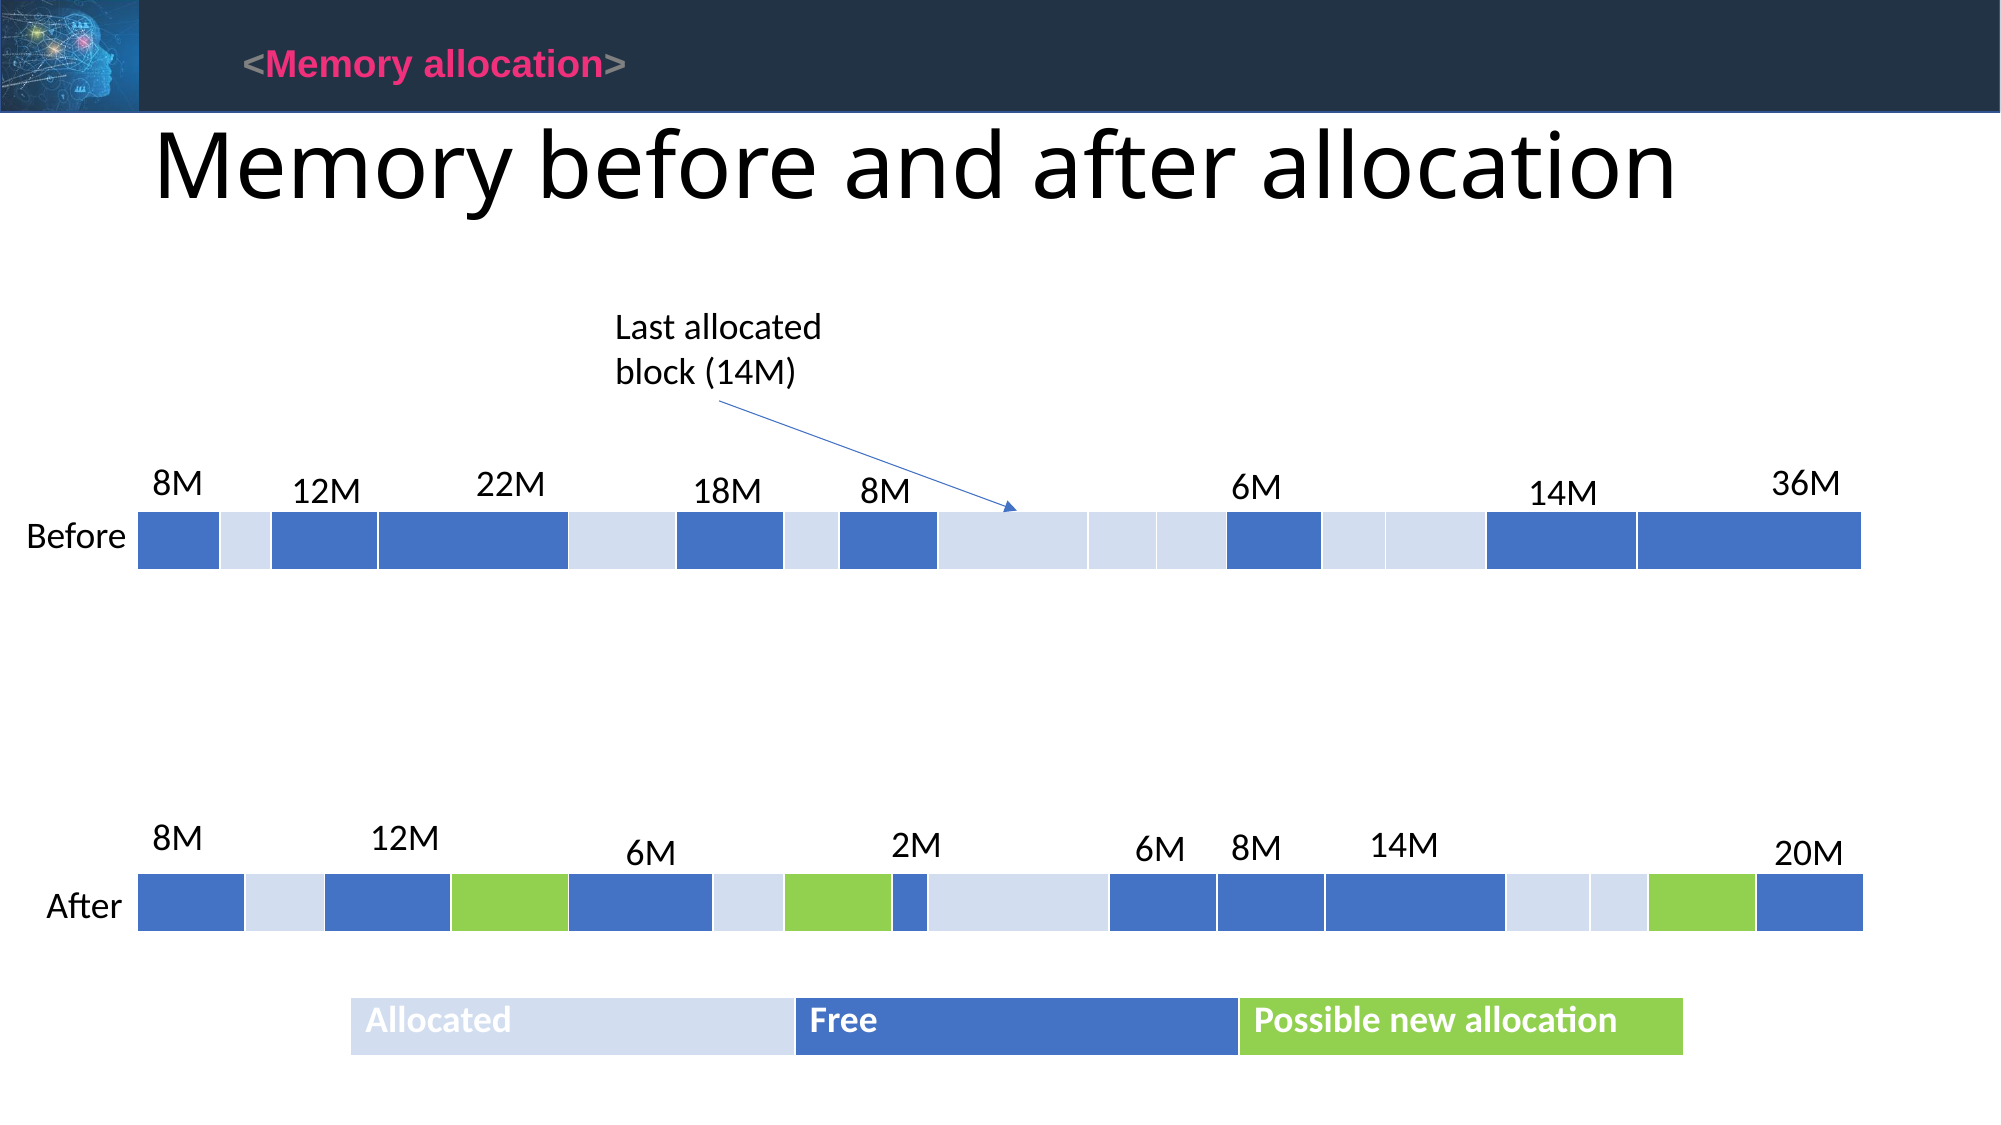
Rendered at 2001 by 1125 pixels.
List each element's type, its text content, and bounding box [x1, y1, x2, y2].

table_header [1089, 512, 1156, 569]
table_header [569, 874, 712, 931]
table_header [325, 874, 450, 931]
table_header [1649, 874, 1755, 931]
table_header [1157, 512, 1226, 569]
text_box Before [11, 503, 171, 564]
table_header [939, 512, 1087, 569]
text_box 18M [677, 458, 784, 519]
table_header [1326, 874, 1505, 931]
table_header [138, 512, 219, 569]
table_header [246, 874, 324, 931]
text_box 12M [276, 458, 383, 519]
text_box 14M [1513, 460, 1620, 521]
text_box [719, 400, 1017, 511]
text_box 14M [1354, 813, 1461, 873]
table_header [714, 874, 783, 931]
picture [2, 0, 139, 111]
table_header [1591, 874, 1647, 931]
table_header Allocated [351, 998, 794, 1055]
table_header [785, 874, 891, 931]
text_box 8M [1216, 815, 1323, 876]
table_header [452, 874, 568, 931]
text_box 8M [137, 450, 244, 511]
text_box 6M [610, 820, 717, 881]
text_box After [31, 873, 191, 934]
text_box 6M [1216, 454, 1323, 515]
text_box <Memory allocation> [228, 23, 642, 119]
text_box 12M [354, 805, 461, 866]
text_box 36M [1756, 450, 1863, 511]
text_box 8M [137, 806, 244, 866]
table_header [1638, 512, 1861, 569]
table_header [379, 512, 568, 569]
text_box 8M [845, 511, 952, 519]
table_header [929, 874, 1108, 931]
table_header [1487, 512, 1636, 569]
table_header [1110, 874, 1216, 931]
table_header [221, 512, 270, 569]
table_header [785, 512, 838, 569]
text_box 22M [460, 451, 567, 512]
table_header Free [796, 998, 1238, 1055]
table_header [1218, 874, 1324, 931]
table_header [1507, 874, 1589, 931]
table_header [893, 874, 927, 931]
table_header [1757, 874, 1863, 931]
table_header [191, 874, 244, 931]
table_header [1323, 512, 1385, 569]
table_header [677, 519, 783, 569]
title Memory before and after allocation [137, 59, 1863, 278]
text_box 2M [876, 813, 983, 873]
table_header [1386, 512, 1485, 569]
text_box 20M [1759, 820, 1866, 881]
table_header [840, 512, 937, 569]
table_header [1227, 515, 1321, 569]
table_header [569, 512, 675, 569]
text_box 6M [1120, 816, 1216, 876]
table_header [272, 512, 377, 569]
text_box Last allocated block (14M) [600, 294, 903, 400]
table_header Possible new allocation [1240, 998, 1683, 1055]
